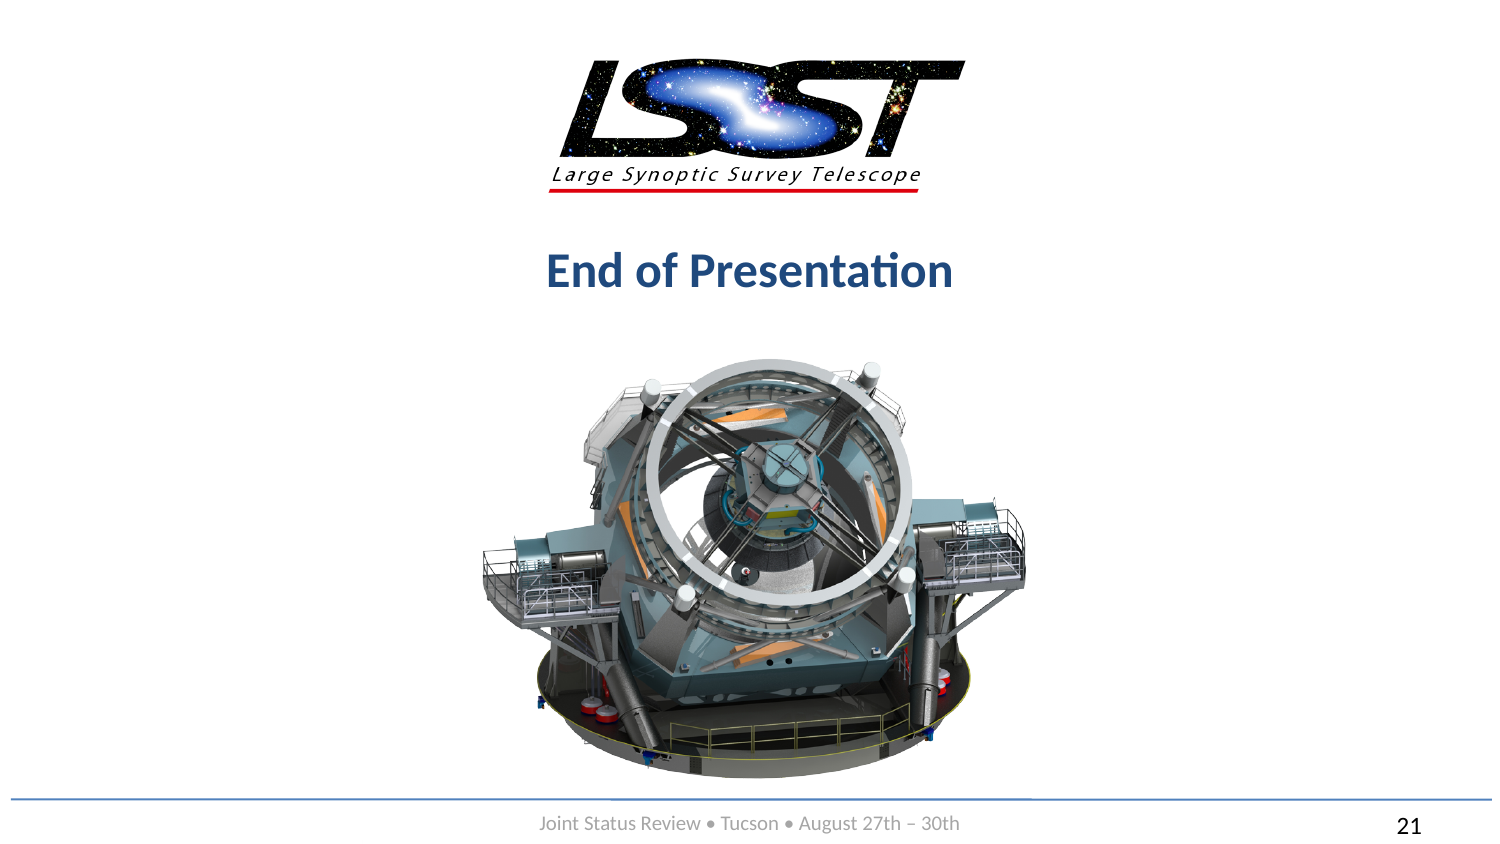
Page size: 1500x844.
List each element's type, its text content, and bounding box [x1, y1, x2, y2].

picture [362, 338, 1127, 844]
picture [524, 39, 988, 196]
title End of Presentation [24, 196, 1476, 338]
